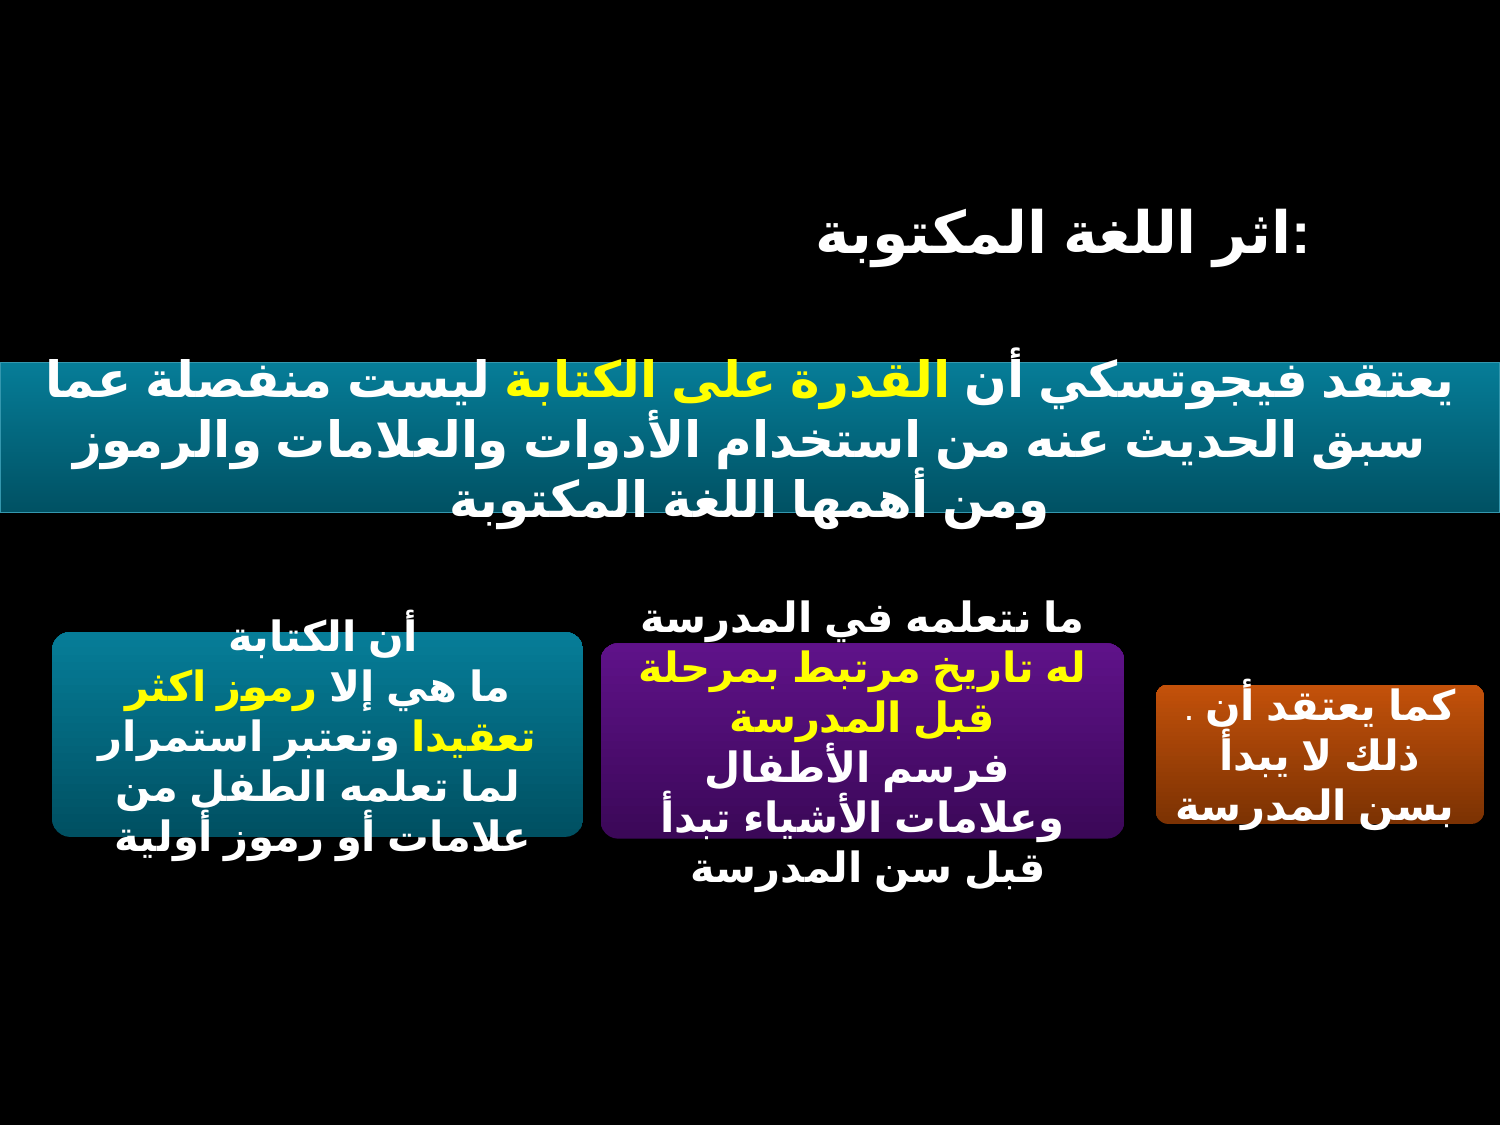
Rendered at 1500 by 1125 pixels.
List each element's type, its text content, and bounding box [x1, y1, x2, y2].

text_box أن الكتابة ما هي إلا رموز اكثر تعقيدا وتعتبر استمرار لما تعلمه الطفل من علامات أو رموز أولية [51, 631, 584, 837]
text_box اثر اللغة المكتوبة: [799, 187, 1326, 288]
text_box يعتقد فيجوتسكي أن القدرة على الكتابة ليست منفصلة عما سبق الحديث عنه من استخدام الأدوات والعلامات والرموز ومن أهمها اللغة المكتوبة [0, 362, 1500, 513]
text_box . كما يعتقد أن ذلك لا يبدأ بسن المدرسة [1155, 684, 1484, 824]
text_box ما نتعلمه في المدرسة له تاريخ مرتبط بمرحلة قبل المدرسة فرسم الأطفال وعلامات الأشياء تبدأ قبل سن المدرسة [600, 643, 1125, 839]
